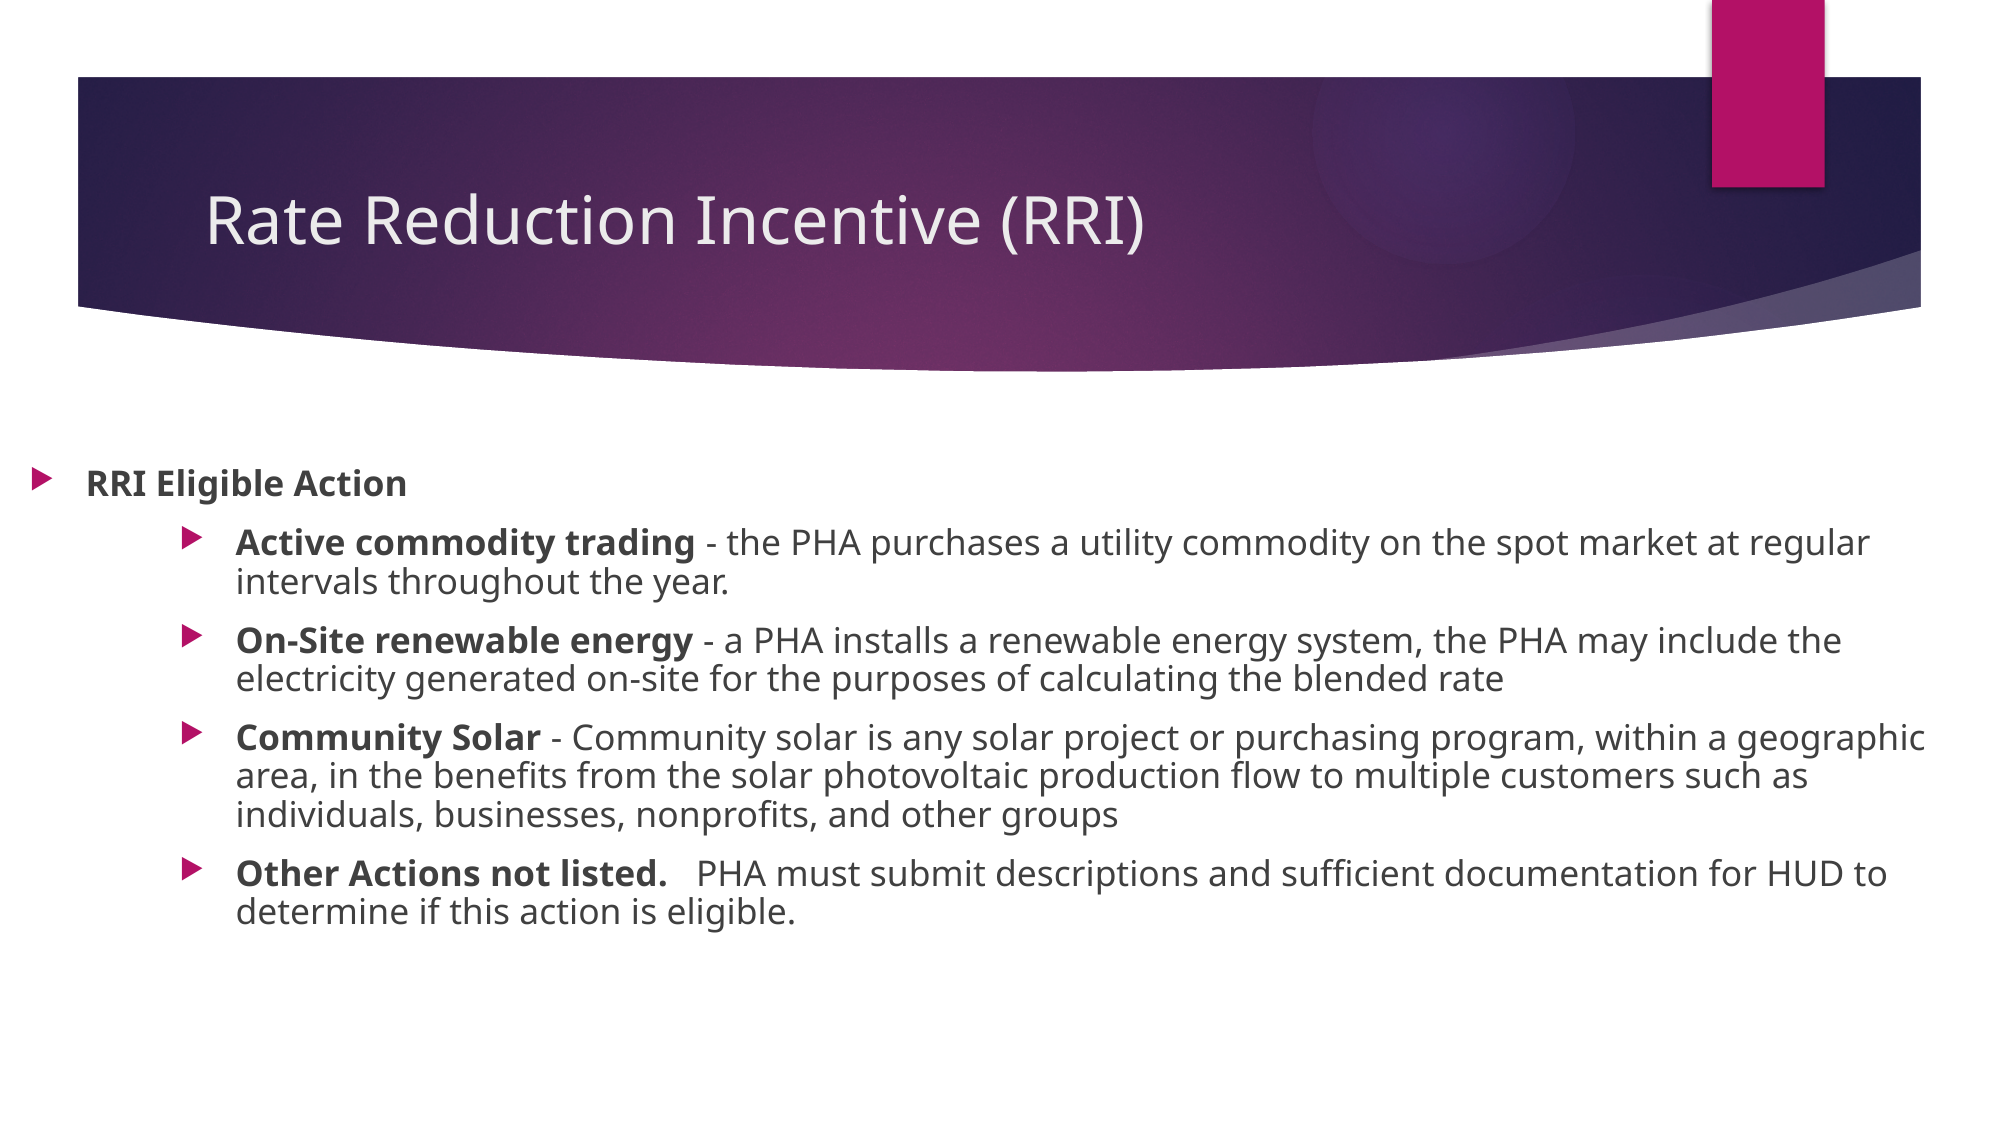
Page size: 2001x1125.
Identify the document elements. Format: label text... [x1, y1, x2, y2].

title Rate Reduction Incentive (RRI) [189, 159, 1627, 276]
text_box RRI Eligible Action Active commodity trading - the PHA purchases a utility commodity on the spot market at regular intervals throughout the year. On-Site renewable energy - a PHA installs a renewable energy system, the PHA may include the electricity generated on-site for the purposes of calculating the blended rate Community Solar - Community solar is any solar project or purchasing program, within a geographic area, in the benefits from the solar photovoltaic production flow to multiple customers such as individuals, businesses, nonprofits, and other groups Other Actions not listed. PHA must submit descriptions and sufficient documentation for HUD to determine if this action is eligible. [14, 458, 1976, 999]
